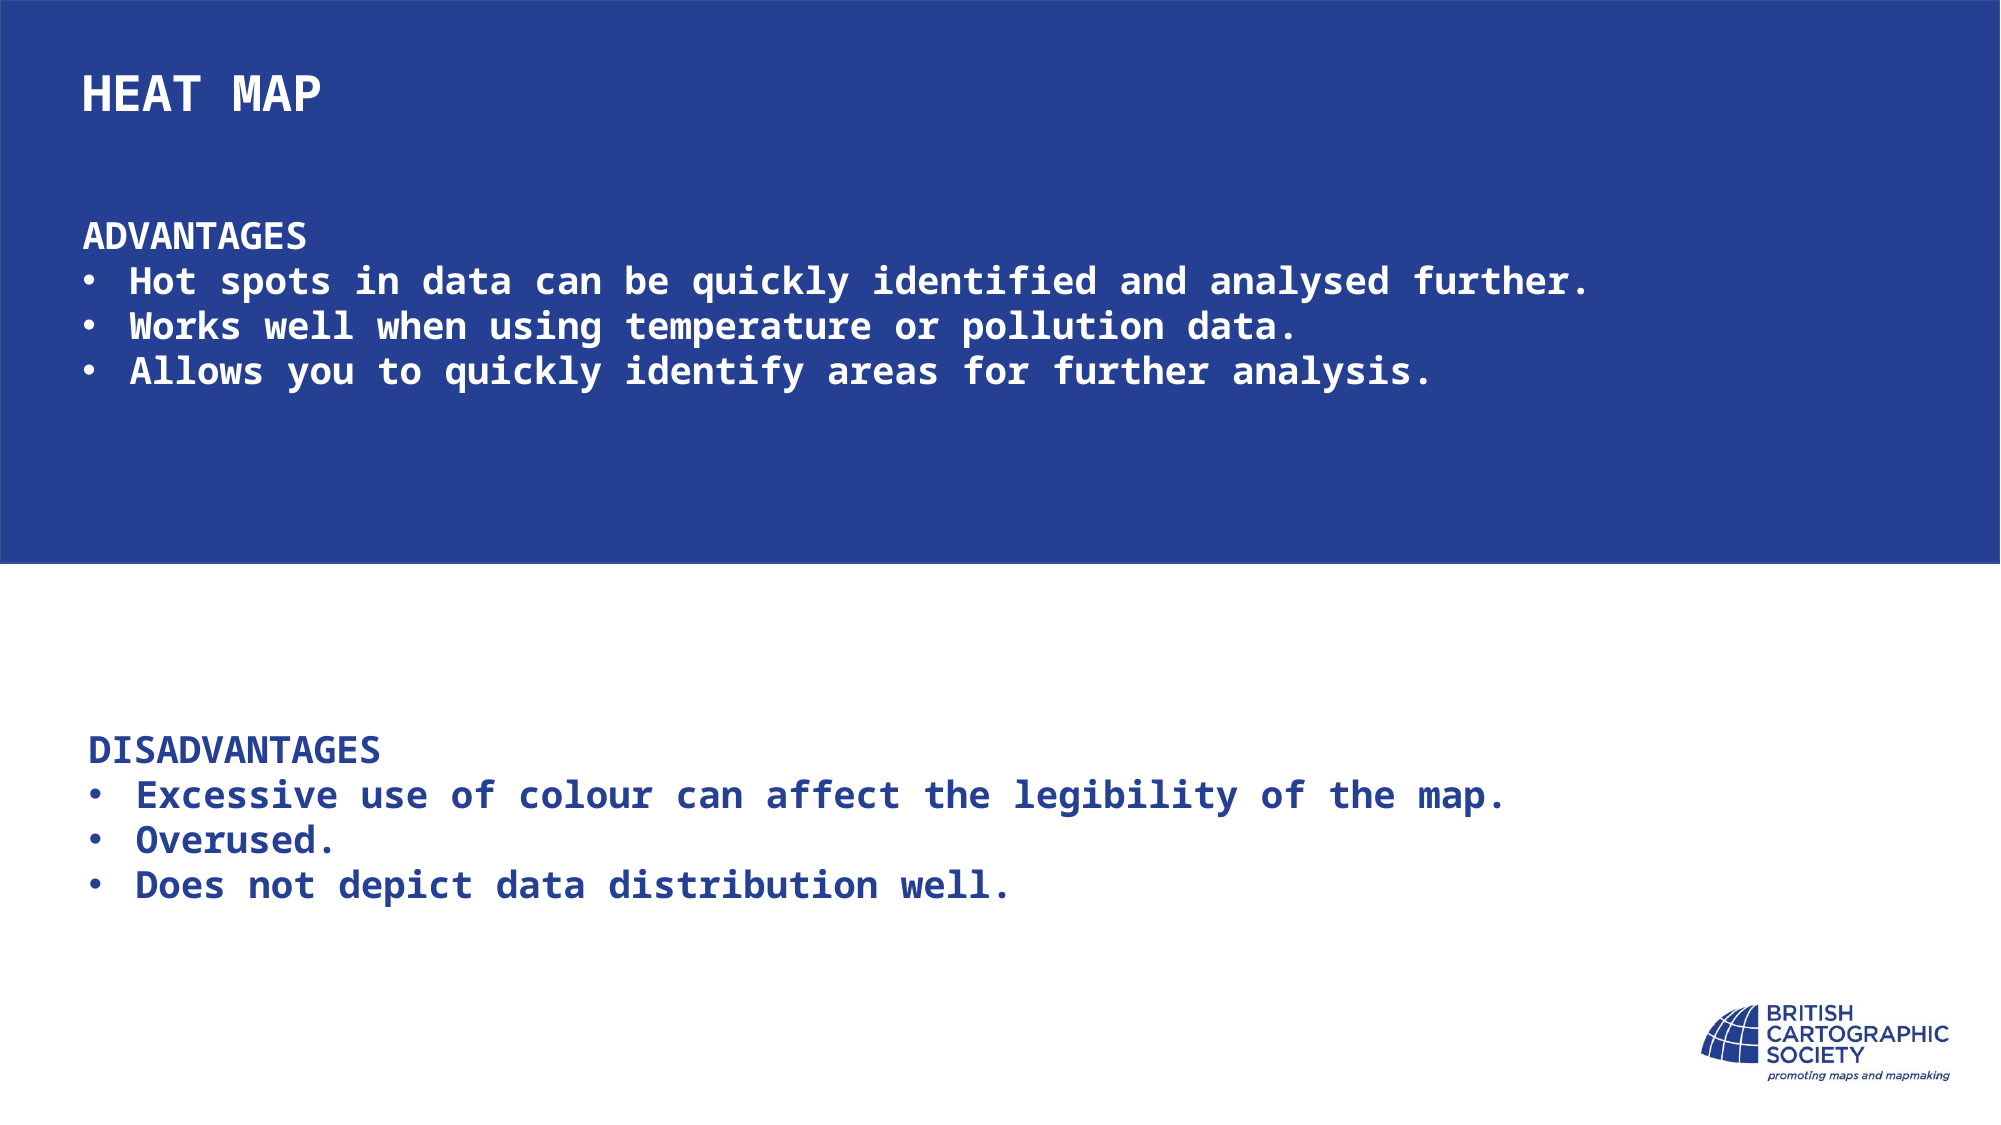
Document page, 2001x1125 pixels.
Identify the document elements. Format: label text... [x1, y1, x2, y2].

text_box HEAT MAP ADVANTAGES Hot spots in data can be quickly identified and analysed further. Works well when using temperature or pollution data. Allows you to quickly identify areas for further analysis. [68, 54, 1920, 484]
picture [1699, 1001, 1951, 1085]
text_box DISADVANTAGES Excessive use of colour can affect the legibility of the map. Overused. Does not depict data distribution well. [74, 628, 1926, 914]
text_box [0, 0, 2000, 564]
